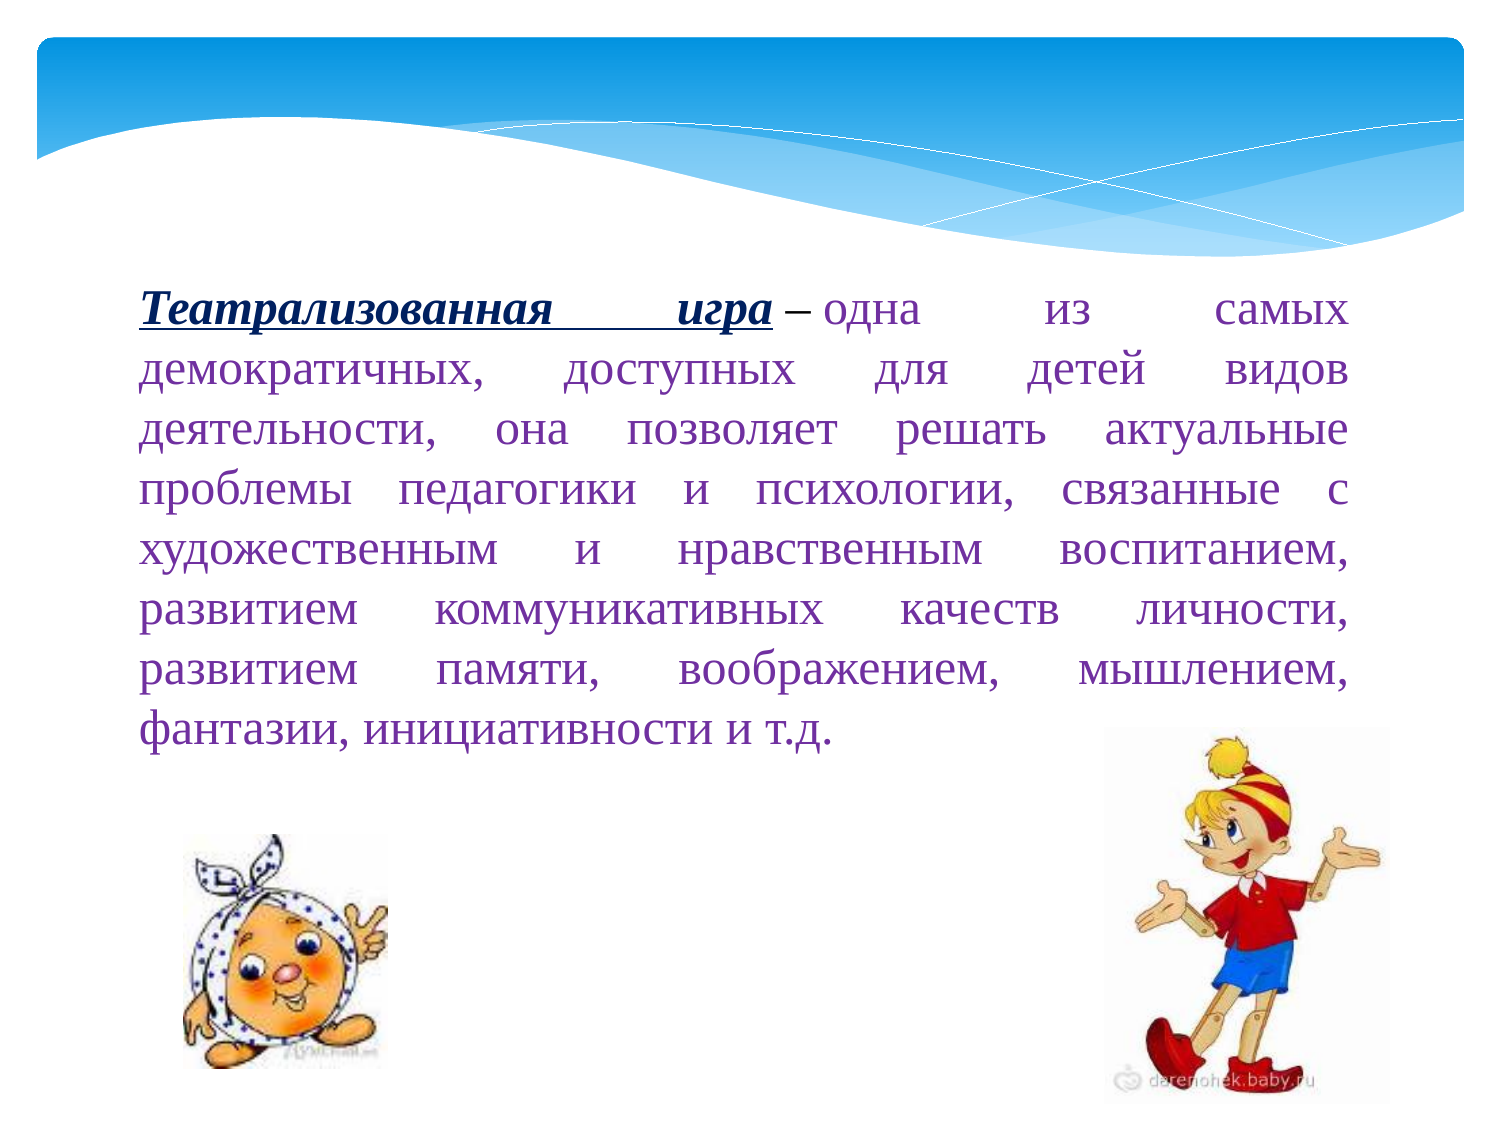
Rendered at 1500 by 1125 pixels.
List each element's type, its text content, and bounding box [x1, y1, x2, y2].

picture [182, 833, 389, 1069]
text_box Театрализованная игра – одна из самых демократичных, доступных для детей видов деятельности, она позволяет решать актуальные проблемы педагогики и психологии, связанные с художественным и нравственным воспитанием, развитием коммуникативных качеств личности, развитием памяти, воображением, мышлением, фантазии, инициативности и т.д. [123, 267, 1365, 762]
picture [1103, 727, 1390, 1105]
